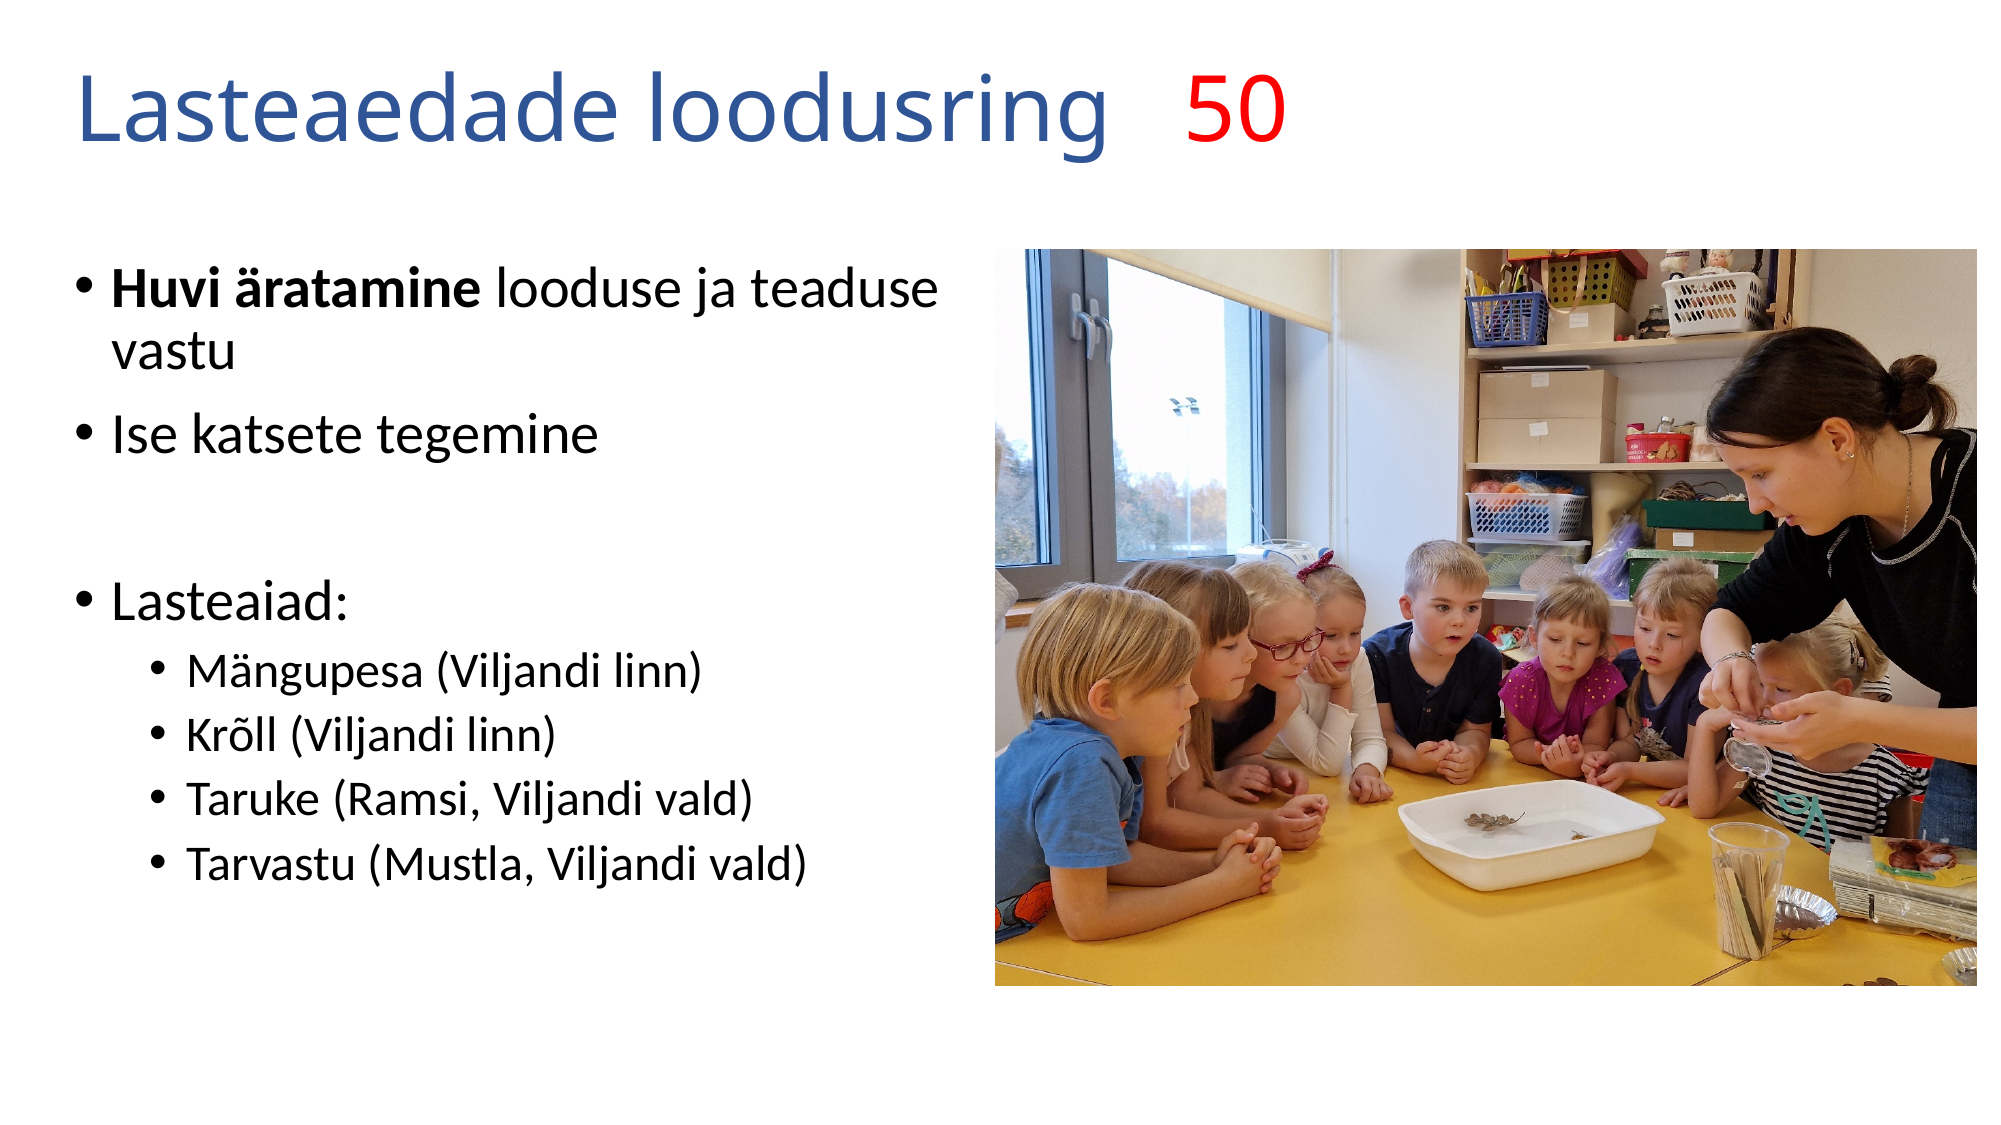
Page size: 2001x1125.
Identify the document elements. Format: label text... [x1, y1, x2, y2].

list Huvi äratamine looduse ja teaduse vastu Ise katsete tegemine Lasteaiad: Mängupesa (Viljandi linn) Krõll (Viljandi linn) Taruke (Ramsi, Viljandi vald) Tarvastu (Mustla, Viljandi vald) [59, 249, 996, 1097]
picture [995, 249, 1977, 986]
title Lasteaedade loodusring 50 [59, 42, 1863, 180]
